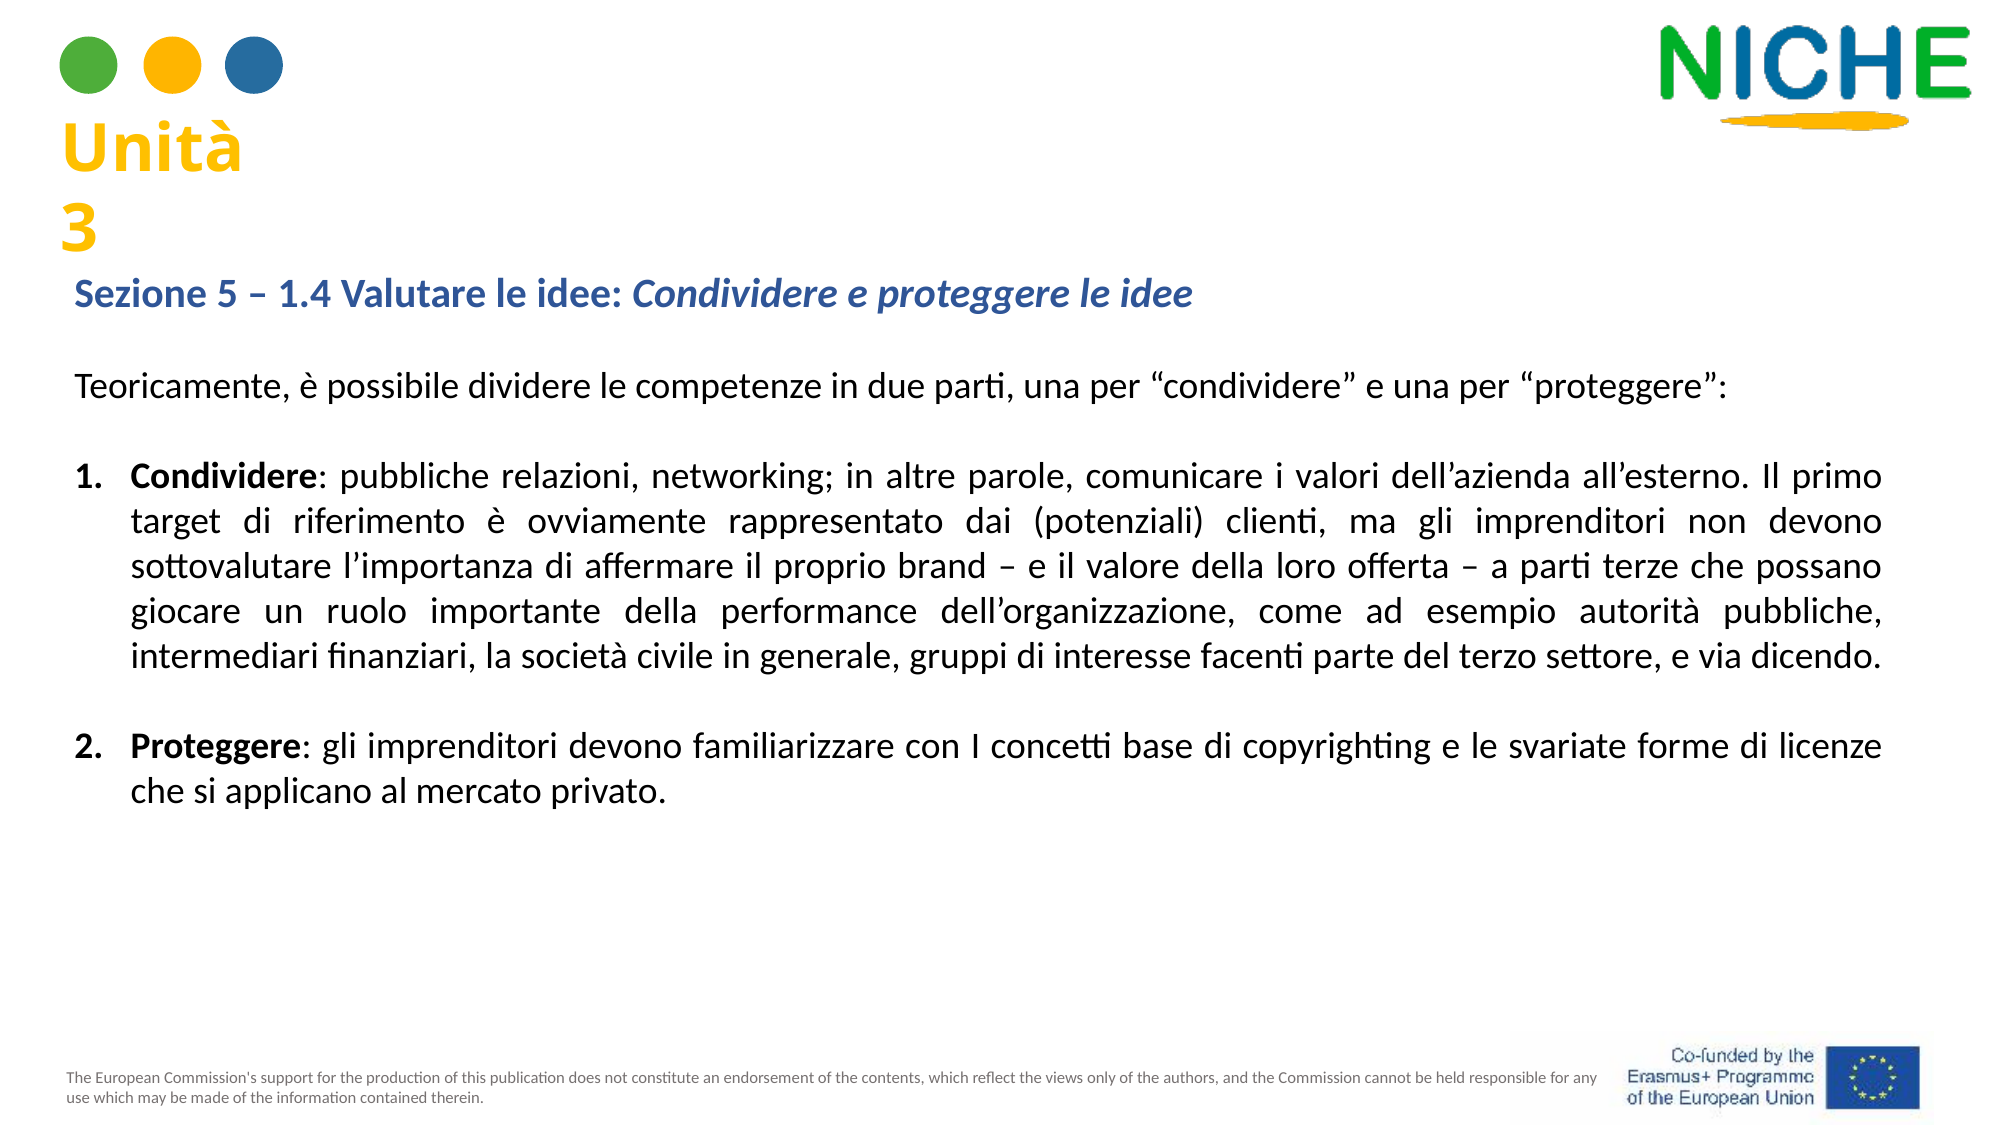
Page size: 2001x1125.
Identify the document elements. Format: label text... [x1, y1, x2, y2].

picture [1510, 1031, 1934, 1125]
text_box Sezione 5 – 1.4 Valutare le idee: Condividere e proteggere le idee Teoricamente, è possibile dividere le competenze in due parti, una per “condividere” e una per “proteggere”: Condividere: pubbliche relazioni, networking; in altre parole, comunicare i valori dell’azienda all’esterno. Il primo target di riferimento è ovviamente rappresentato dai (potenziali) clienti, ma gli imprenditori non devono sottovalutare l’importanza di affermare il proprio brand – e il valore della loro offerta – a parti terze che possano giocare un ruolo importante della performance dell’organizzazione, come ad esempio autorità pubbliche, intermediari finanziari, la società civile in generale, gruppi di interesse facenti parte del terzo settore, e via dicendo. Proteggere: gli imprenditori devono familiarizzare con I concetti base di copyrighting e le svariate forme di licenze che si applicano al mercato privato. [59, 258, 1900, 819]
text_box The European Commission's support for the production of this publication does not constitute an endorsement of the contents, which reflect the views only of the authors, and the Commission cannot be held responsible for any use which may be made of the information contained therein. [51, 1059, 1510, 1114]
picture [1633, 0, 1998, 145]
text_box Unità 3 [46, 96, 299, 272]
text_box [59, 36, 283, 94]
